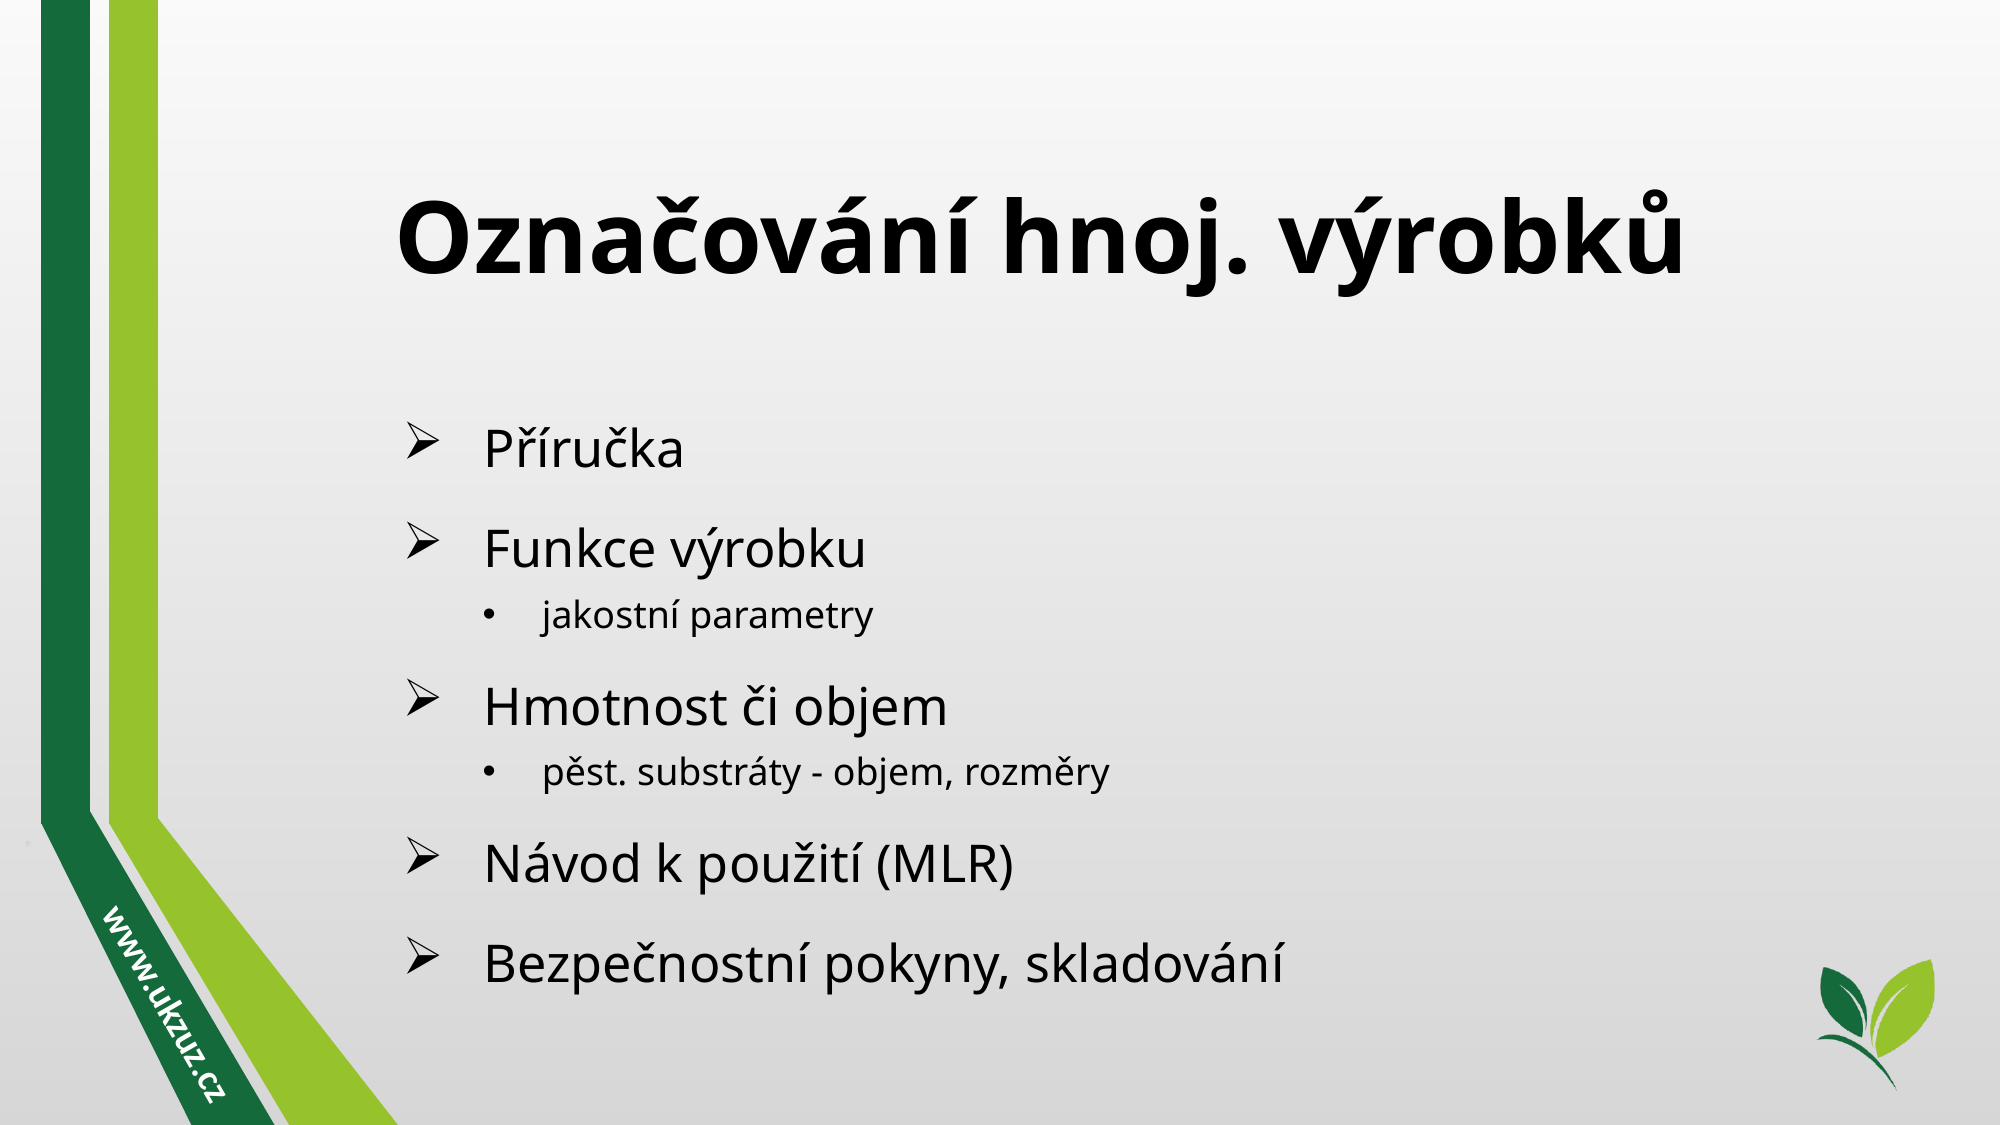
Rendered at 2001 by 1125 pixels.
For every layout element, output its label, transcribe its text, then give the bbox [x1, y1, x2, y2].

text_box Označování hnoj. výrobků [219, 140, 1865, 328]
picture [1816, 959, 1935, 1091]
